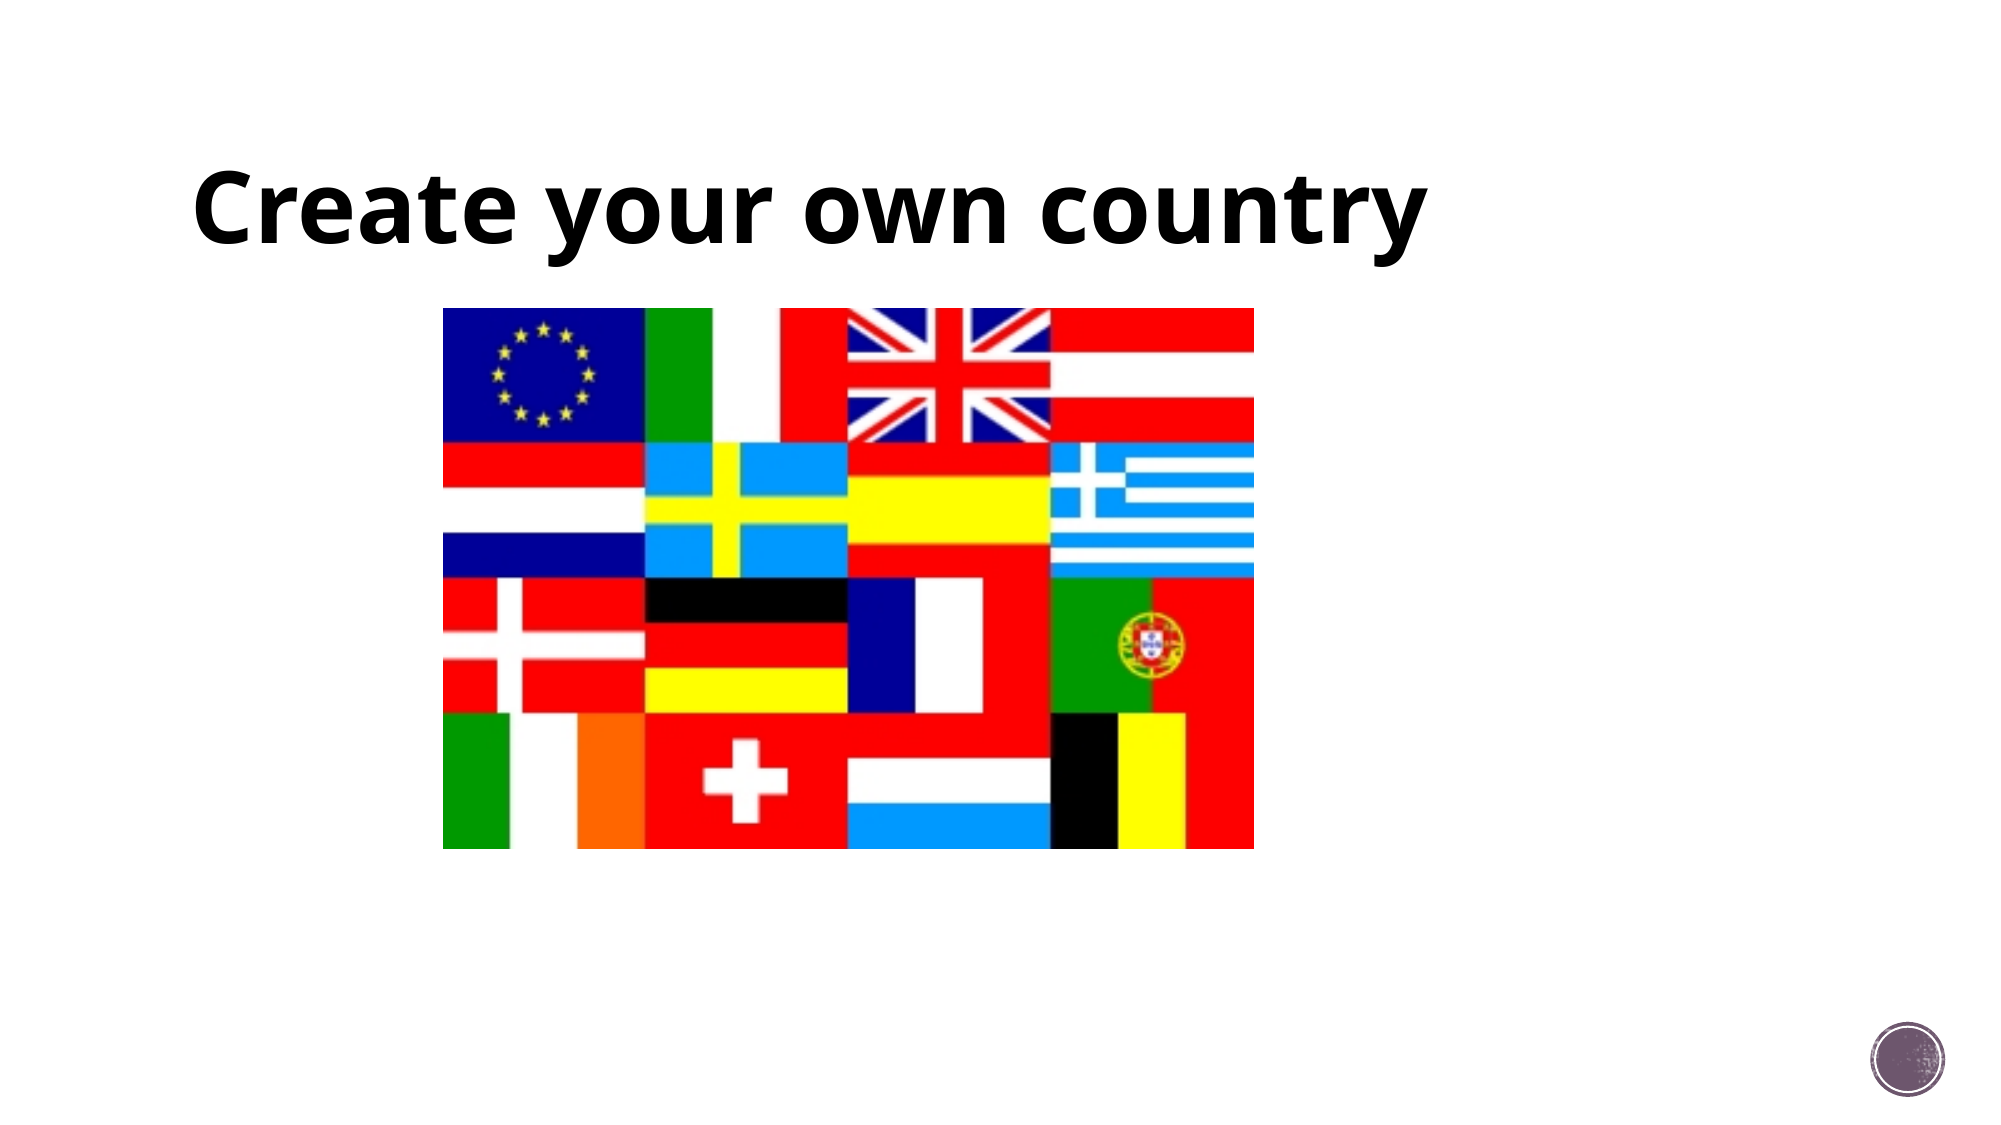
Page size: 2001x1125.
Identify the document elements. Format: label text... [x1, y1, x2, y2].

title Create your own country [175, 79, 1826, 344]
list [447, 312, 1252, 847]
picture [443, 308, 1254, 849]
